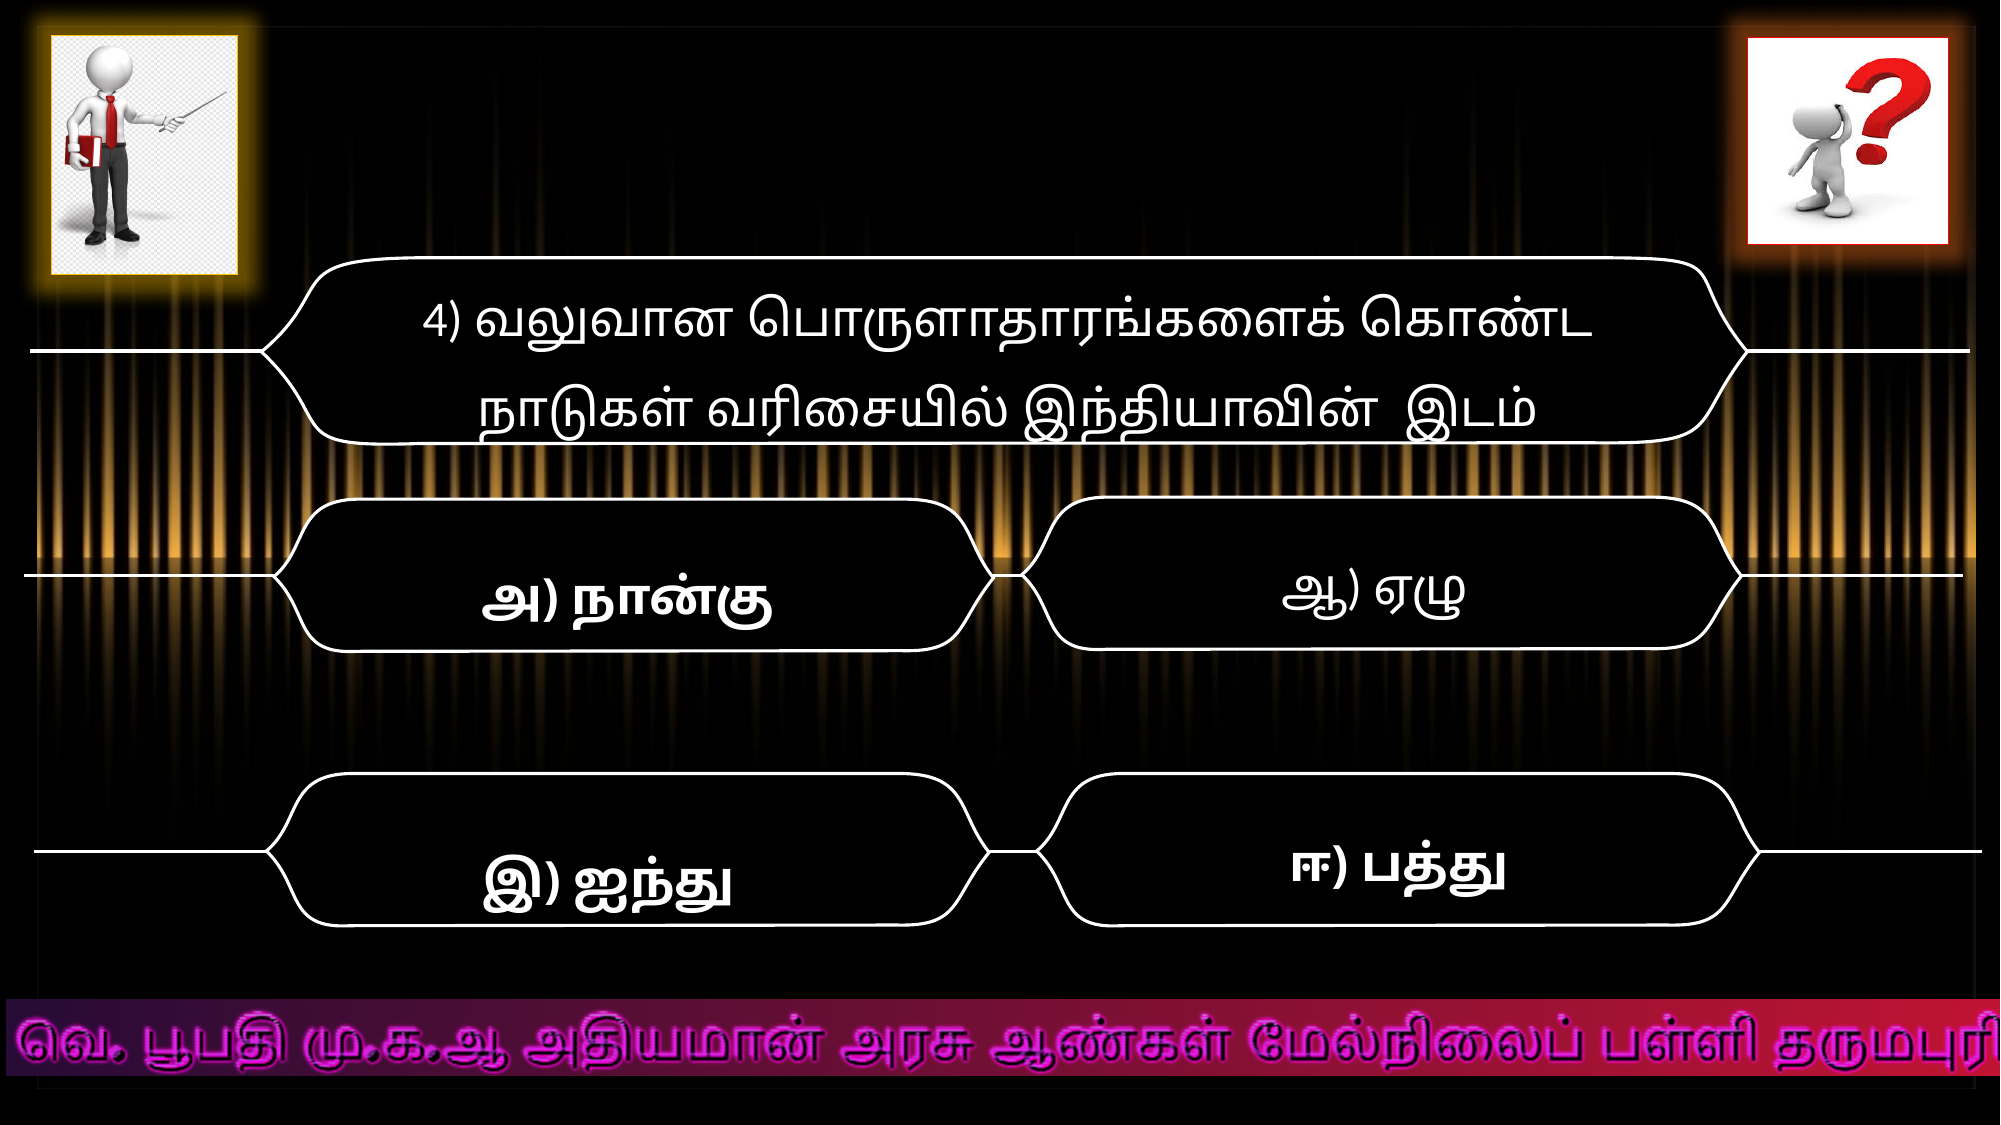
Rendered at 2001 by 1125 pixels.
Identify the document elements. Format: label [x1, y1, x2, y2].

text_box [34, 773, 1983, 926]
text_box [23, 497, 1963, 652]
picture [36, 26, 1977, 773]
text_box [30, 257, 1970, 445]
picture [6, 926, 2000, 1090]
